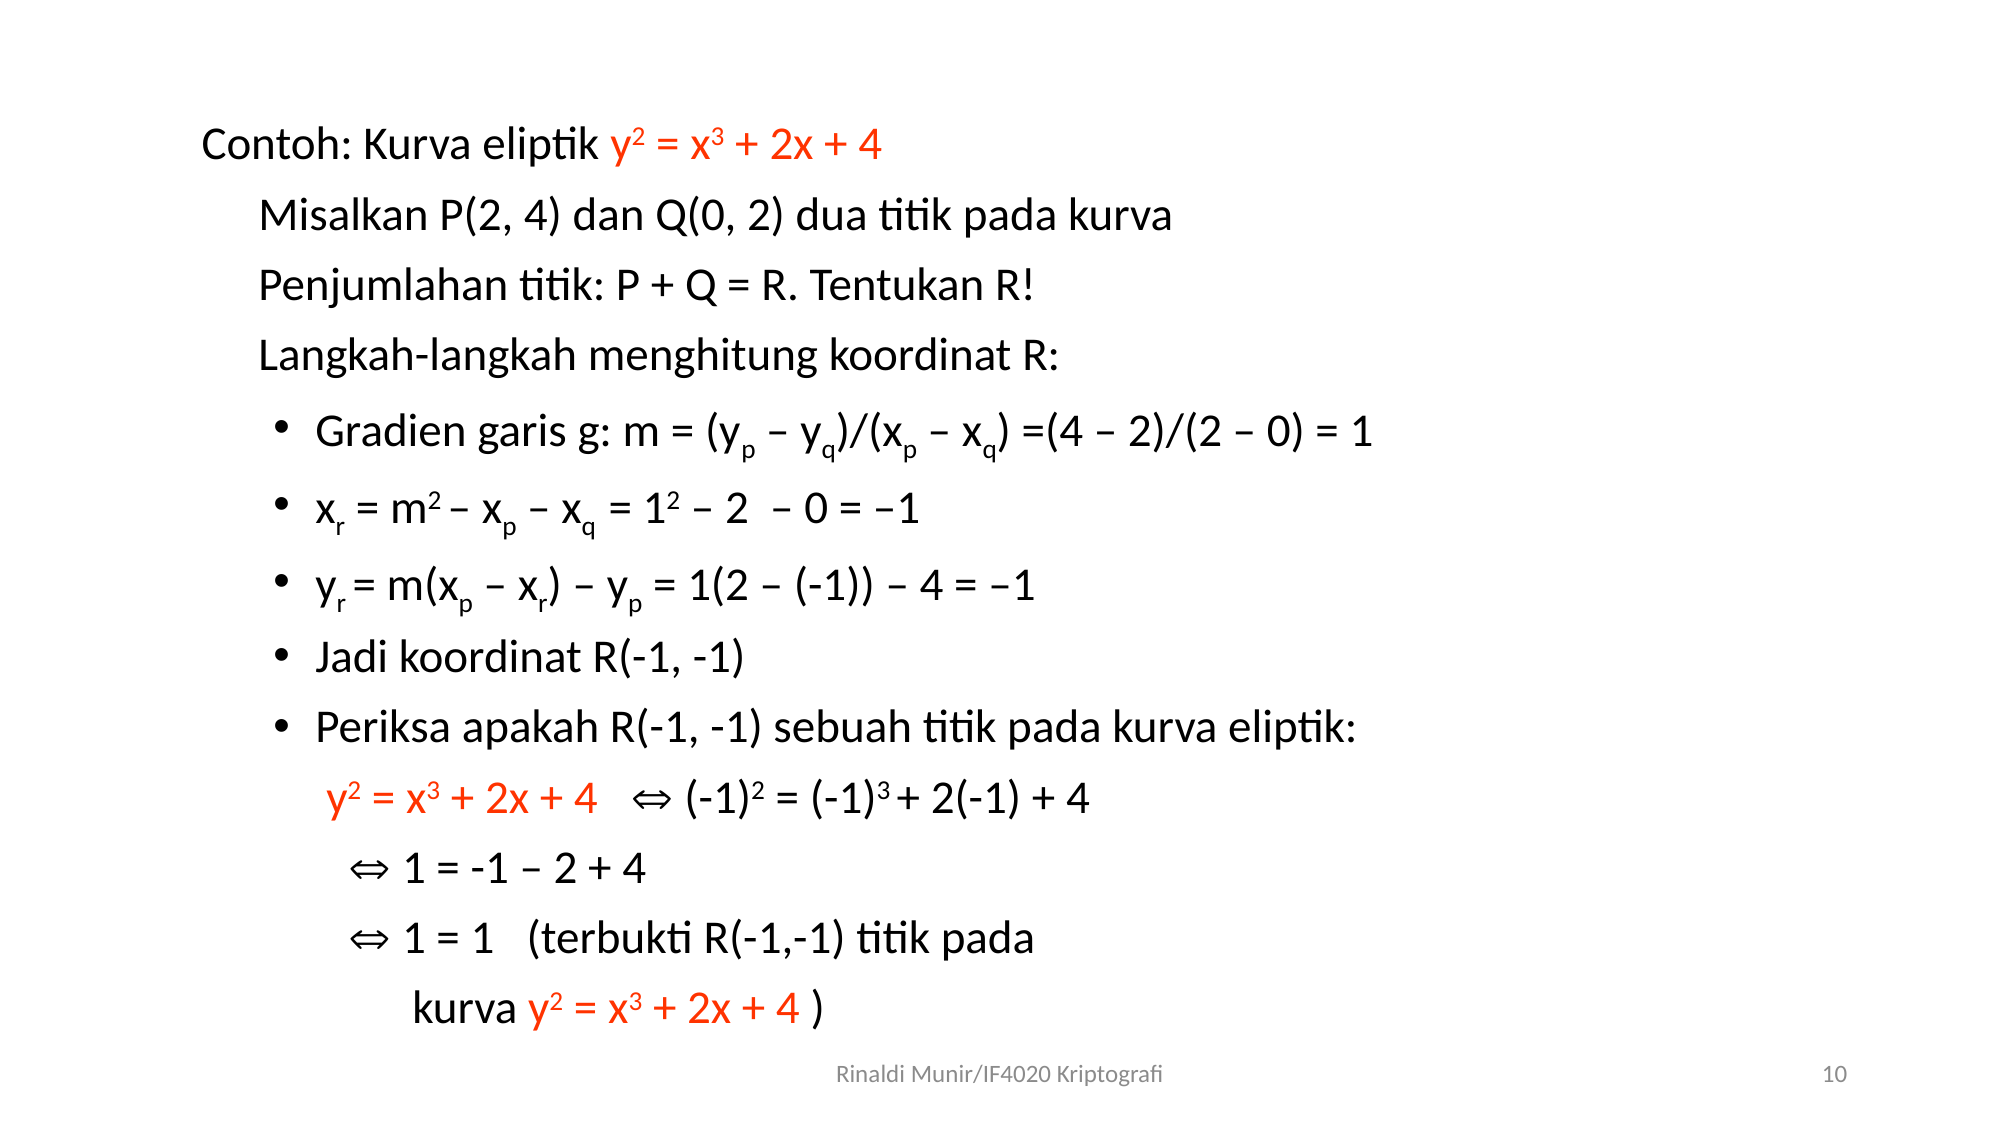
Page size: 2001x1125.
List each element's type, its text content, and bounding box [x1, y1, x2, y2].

footer Rinaldi Munir/IF4020 Kriptografi [662, 1042, 1338, 1103]
list Contoh: Kurva eliptik y2 = x3 + 2x + 4 Misalkan P(2, 4) dan Q(0, 2) dua titik pada kurva Penjumlahan titik: P + Q = R. Tentukan R! Langkah-langkah menghitung koordinat R: Gradien garis g: m = (yp – yq)/(xp – xq) =(4 – 2)/(2 – 0) = 1 xr = m2 – xp – xq = 12 – 2 – 0 = –1 yr = m(xp – xr) – yp = 1(2 – (-1)) – 4 = –1 Jadi koordinat R(-1, -1) Periksa apakah R(-1, -1) sebuah titik pada kurva eliptik: y2 = x3 + 2x + 4  (-1)2 = (-1)3 + 2(-1) + 4  1 = -1 – 2 + 4  1 = 1 (terbukti R(-1,-1) titik pada kurva y2 = x3 + 2x + 4 ) [186, 111, 1784, 1043]
slide_number 10 [1412, 1042, 1863, 1103]
